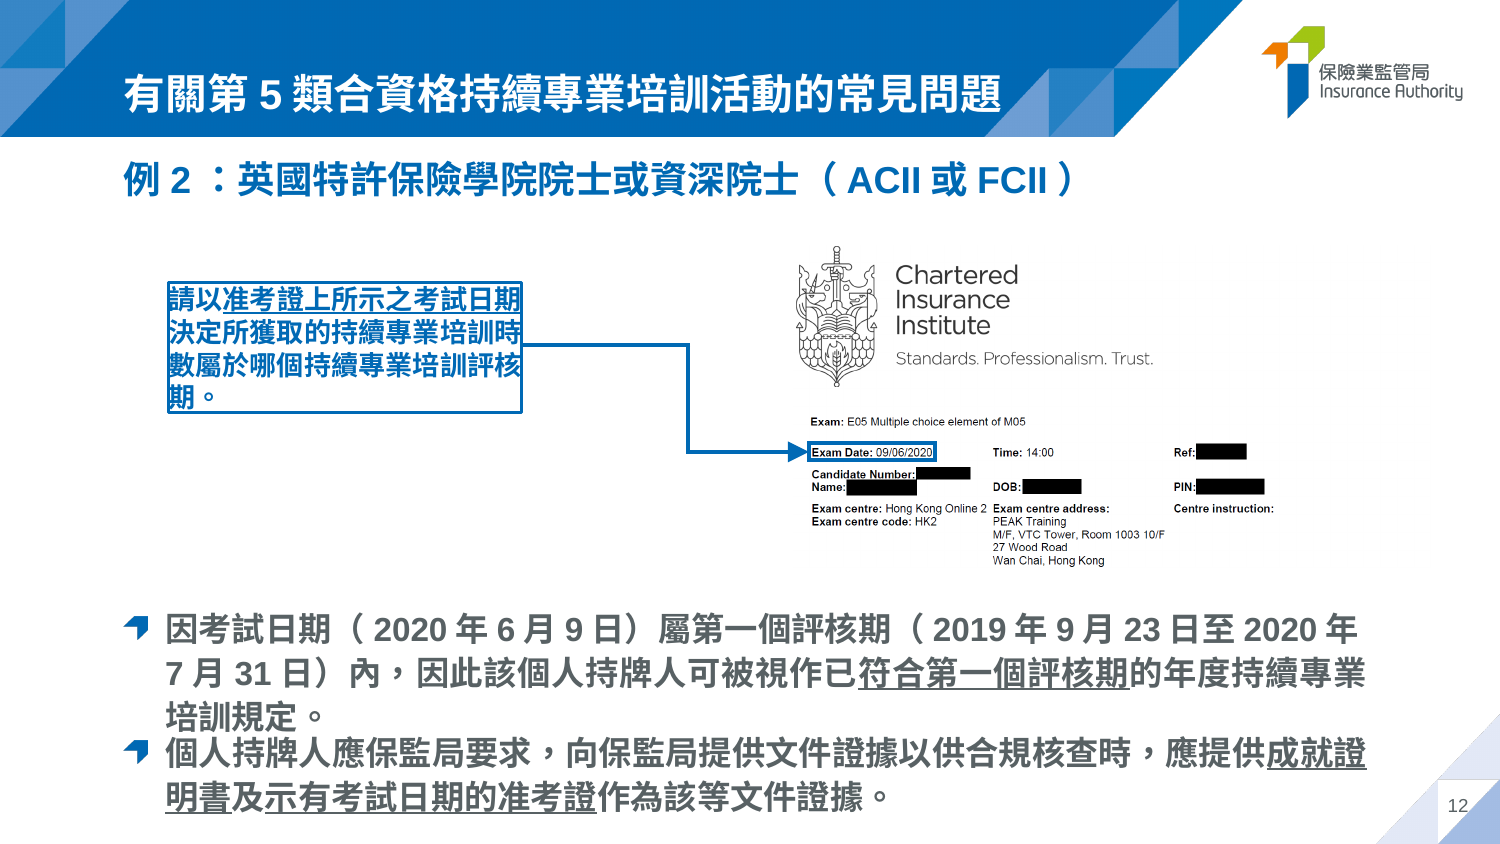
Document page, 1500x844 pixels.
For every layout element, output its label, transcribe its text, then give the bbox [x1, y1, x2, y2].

picture [0, 0, 1244, 137]
picture [123, 740, 148, 764]
list 個人持牌人應保監局要求，向保監局提供文件證據以供合規核查時，應提供成就證明書及示有考試日期的准考證作為該等文件證據。 [123, 728, 1367, 815]
slide_number 12 [1402, 782, 1484, 828]
text_box 有關第5類合資格持續專業培訓活動的常見問題 [123, 47, 1046, 136]
list 因考試日期（2020年6月9日）屬第一個評核期（2019年9月23日至2020年7月31日）內，因此該個人持牌人可被視作已符合第一個評核期的年度持續專業培訓規定。 [123, 604, 1367, 693]
picture [123, 616, 148, 640]
picture [1258, 23, 1465, 121]
picture [1376, 714, 1500, 844]
list 例2：英國特許保險學院院士或資深院士（ACII或FCII） [123, 151, 1367, 204]
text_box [168, 245, 1432, 569]
